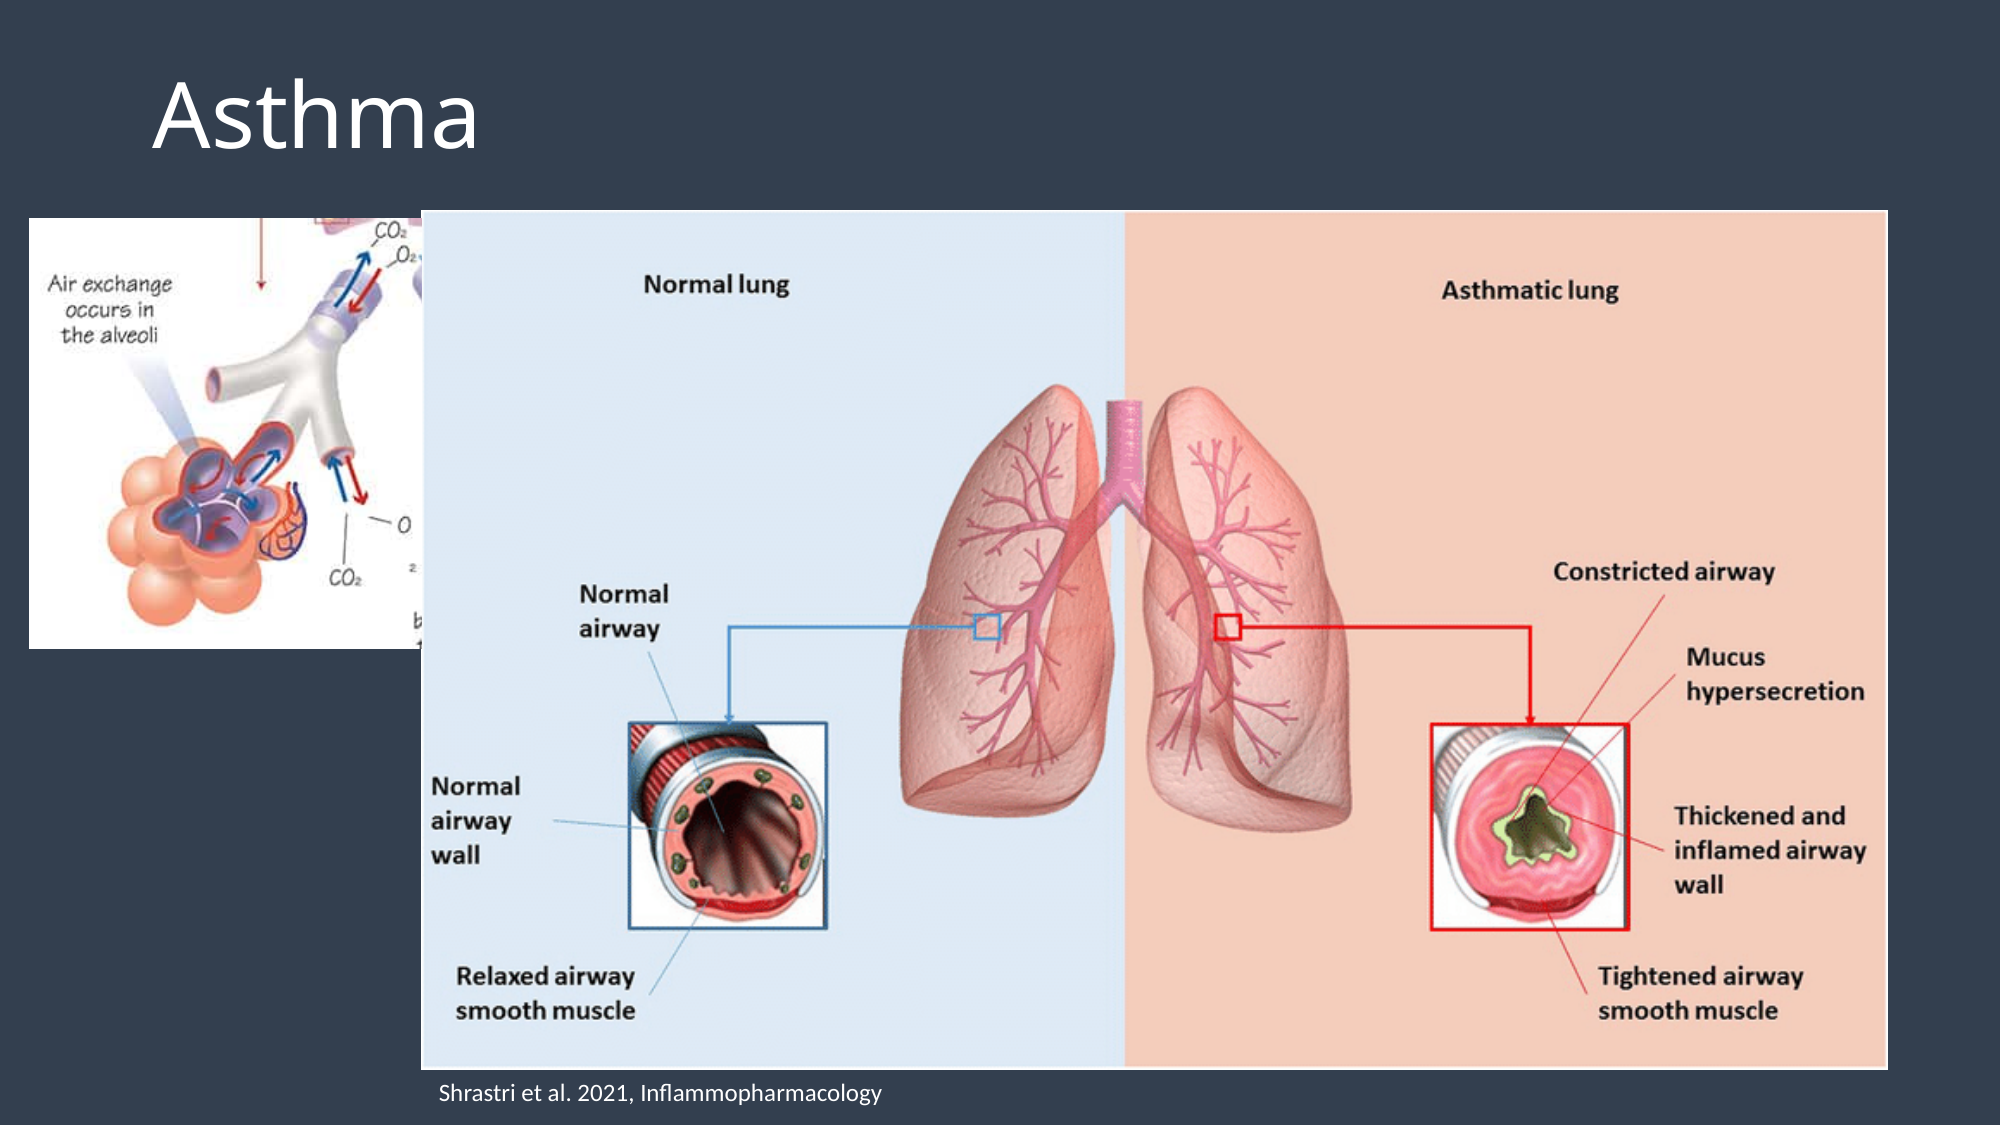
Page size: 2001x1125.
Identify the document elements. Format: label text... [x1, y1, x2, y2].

picture [421, 210, 1888, 1070]
text_box Shrastri et al. 2021, Inflammopharmacology [424, 1070, 899, 1115]
title Asthma [137, 10, 1863, 218]
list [29, 218, 422, 649]
